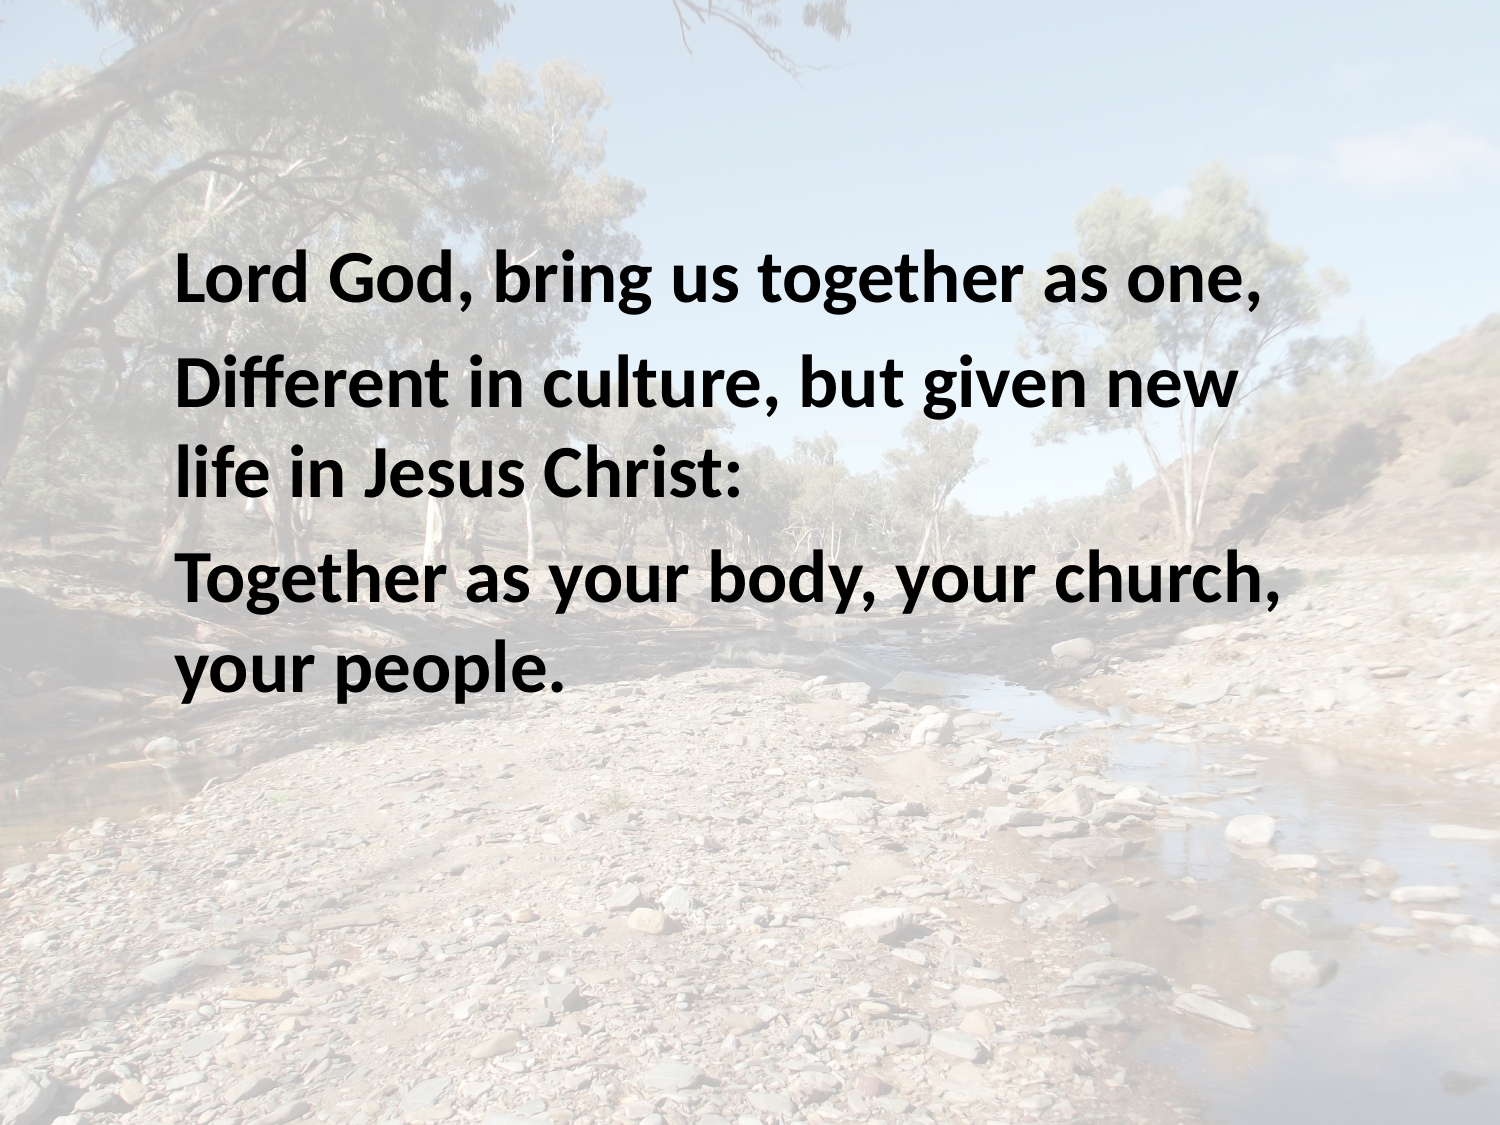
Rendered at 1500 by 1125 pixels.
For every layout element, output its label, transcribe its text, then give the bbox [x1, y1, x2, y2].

list Lord God, bring us together as one, Different in culture, but given new life in Jesus Christ: Together as your body, your church, your people. [159, 219, 1341, 963]
